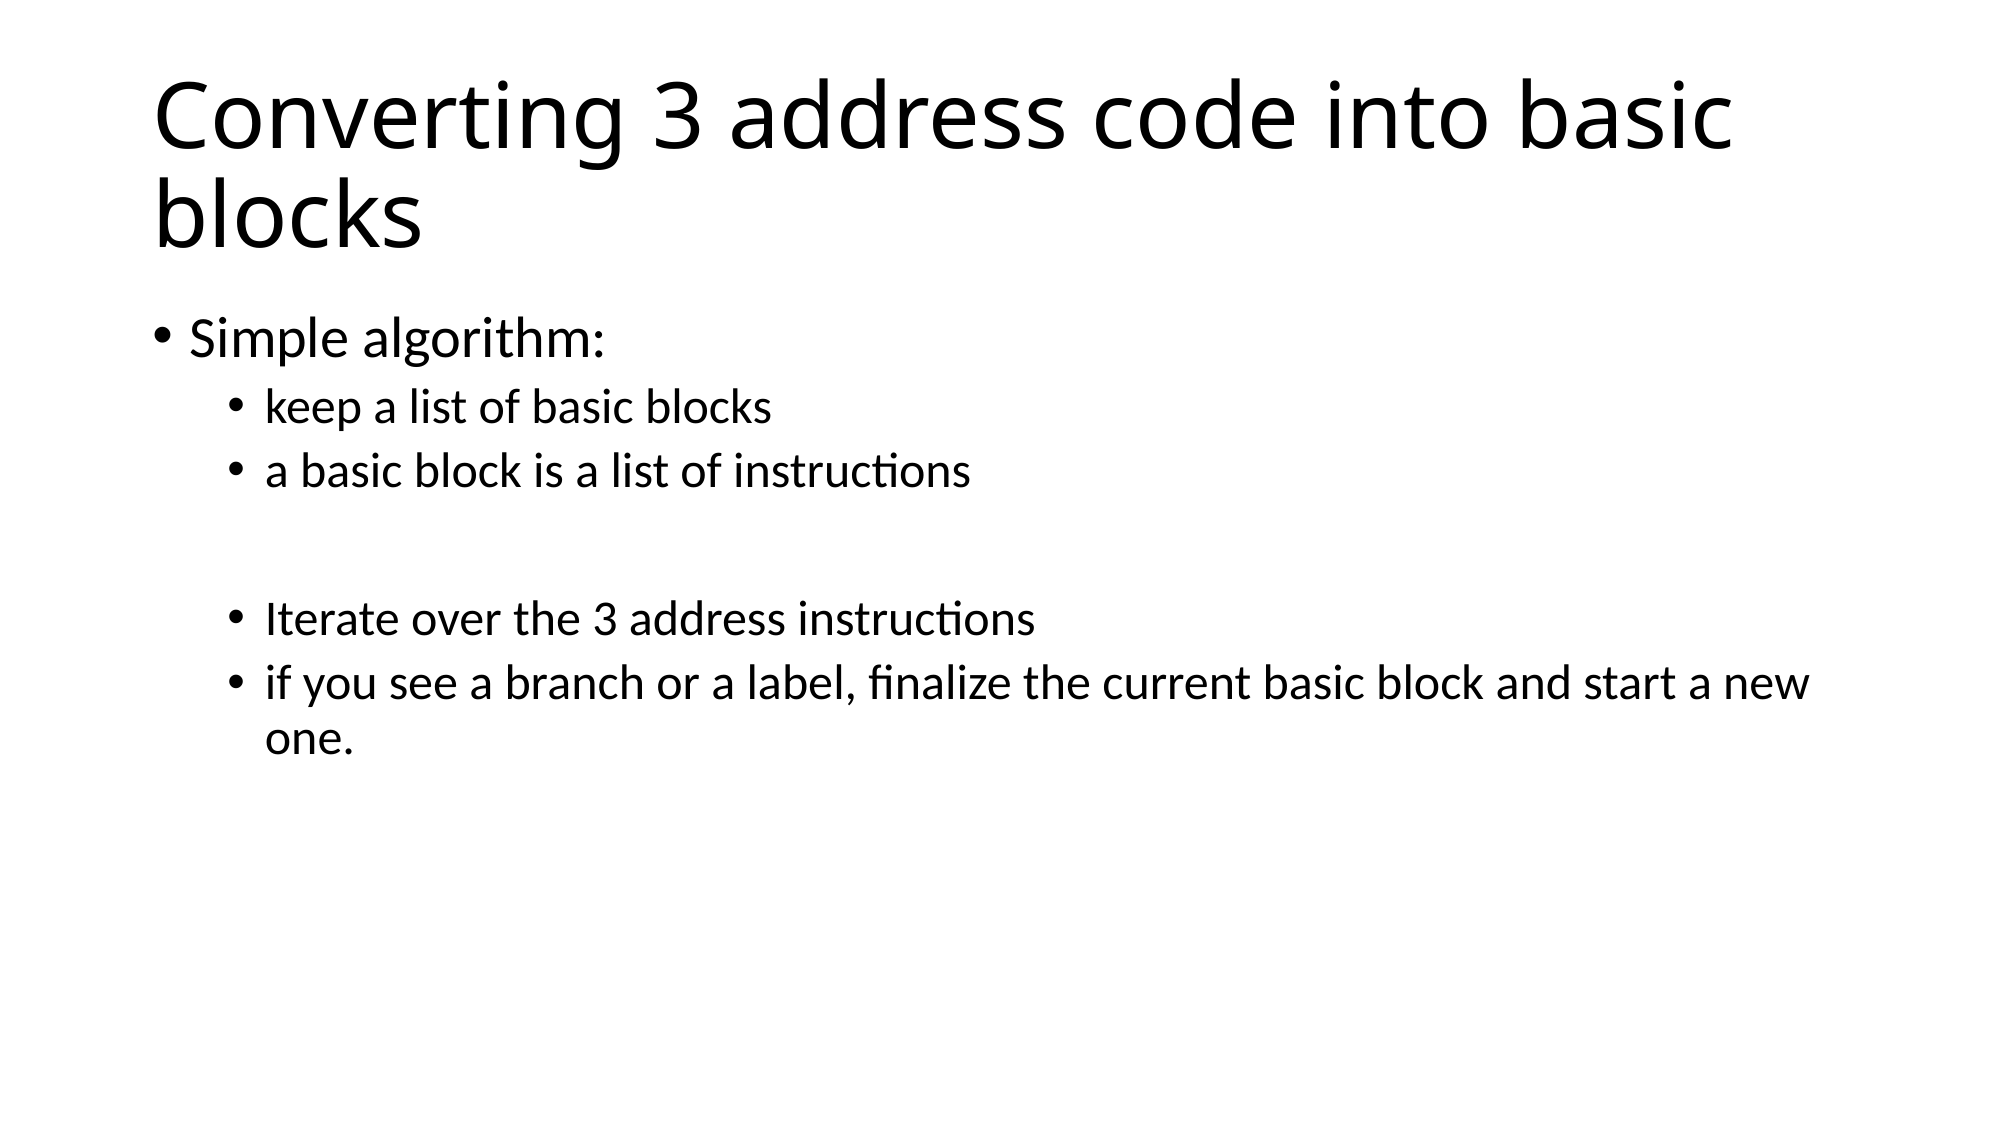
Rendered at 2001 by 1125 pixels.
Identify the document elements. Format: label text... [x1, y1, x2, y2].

list Simple algorithm: keep a list of basic blocks a basic block is a list of instructions Iterate over the 3 address instructions if you see a branch or a label, finalize the current basic block and start a new one. [137, 299, 1863, 1014]
title Converting 3 address code into basic blocks [137, 59, 1863, 278]
